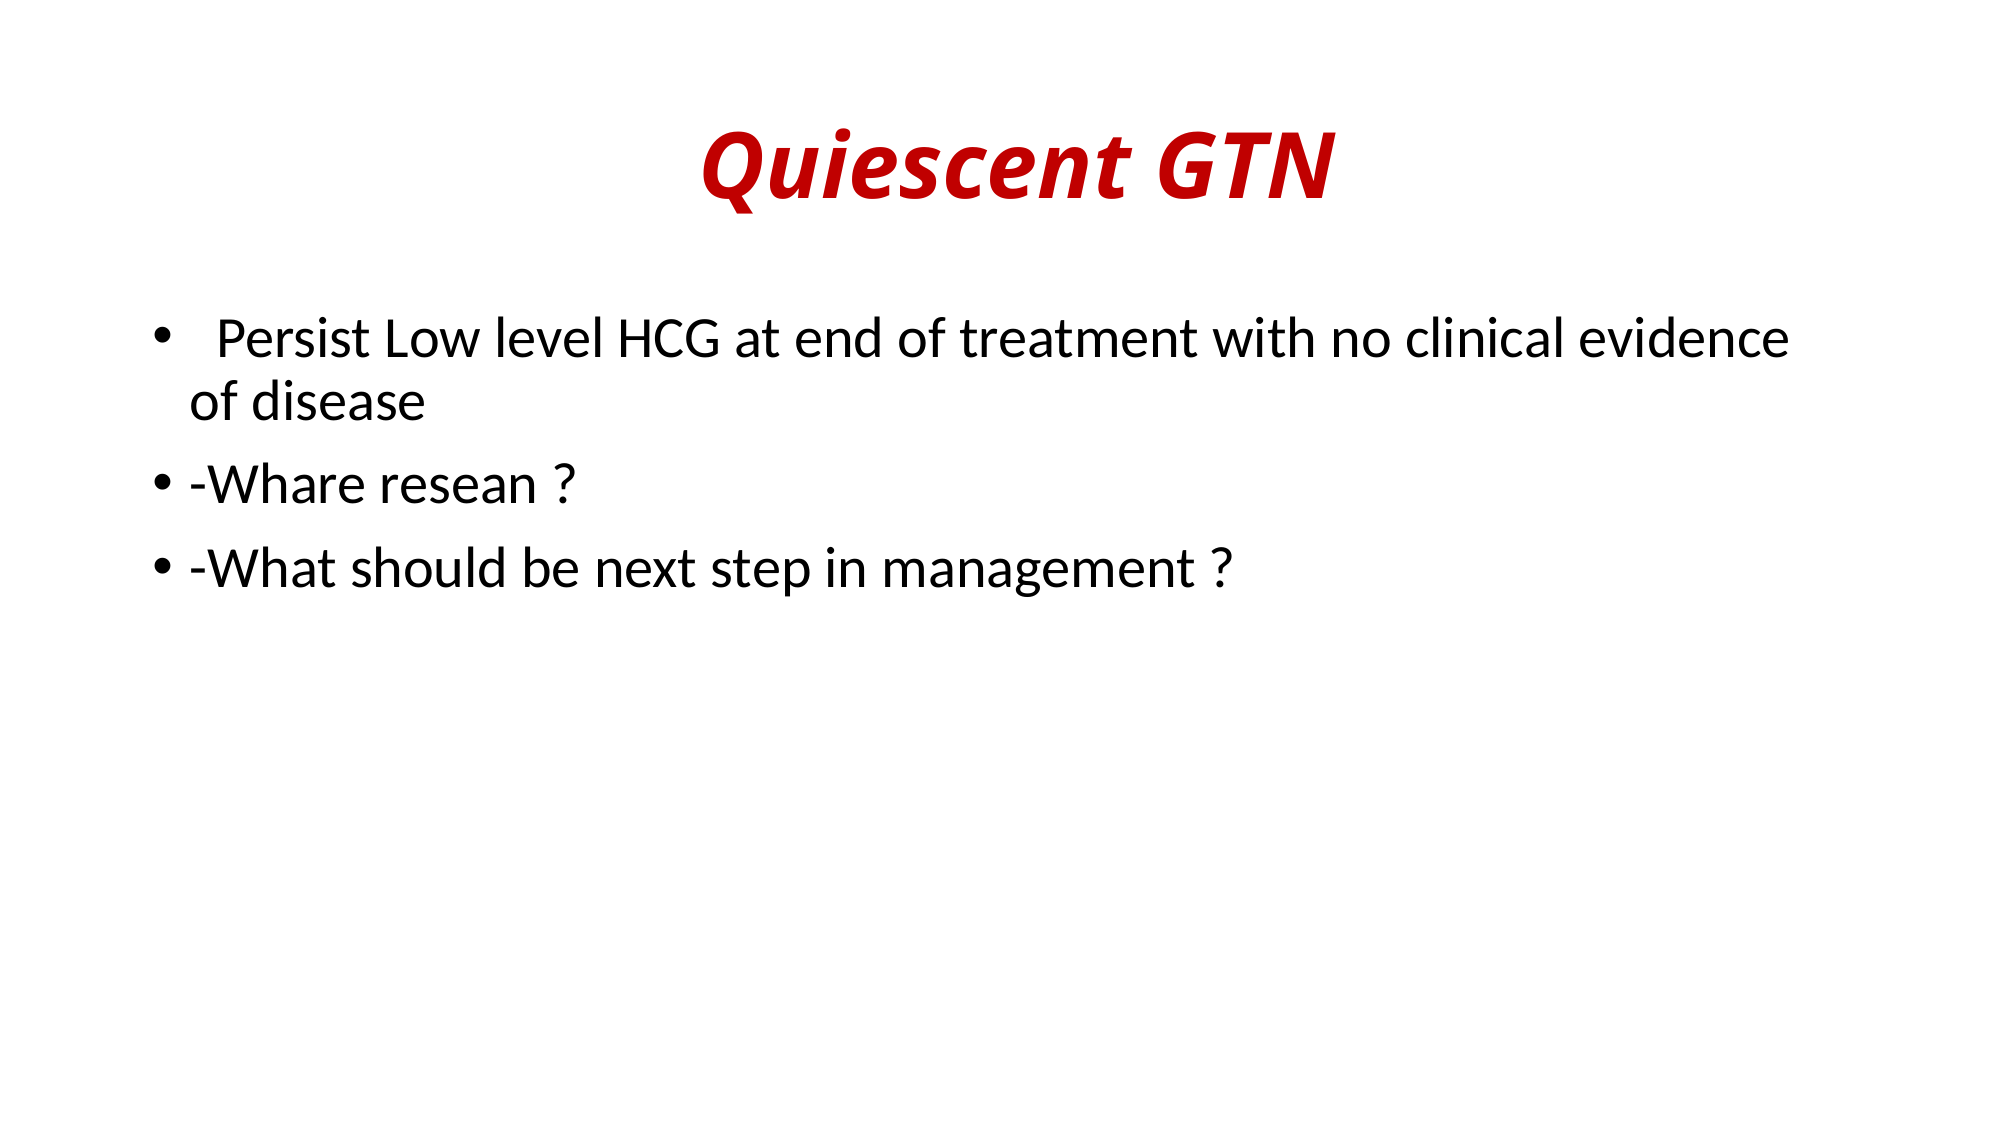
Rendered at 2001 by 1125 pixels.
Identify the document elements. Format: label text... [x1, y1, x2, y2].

title Quiescent GTN [137, 59, 1863, 278]
list Persist Low level HCG at end of treatment with no clinical evidence of disease -Whare resean ? -What should be next step in management ? [137, 299, 1863, 1014]
